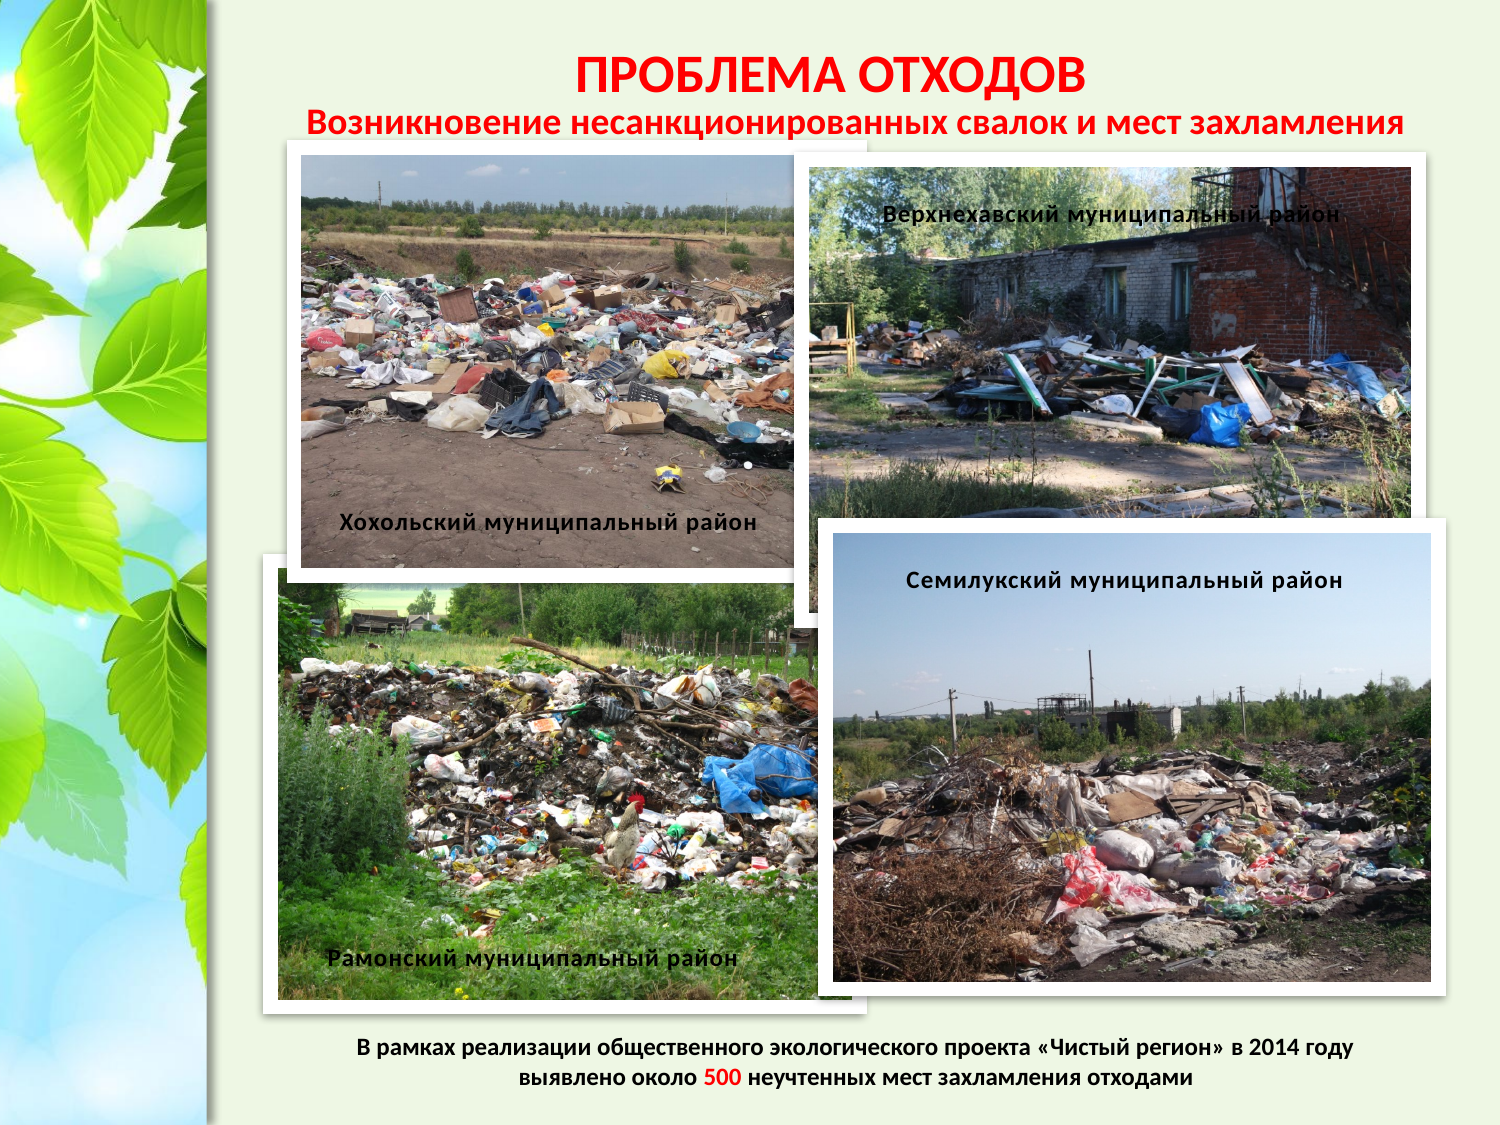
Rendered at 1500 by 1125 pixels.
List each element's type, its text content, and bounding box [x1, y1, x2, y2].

picture [0, 0, 207, 1125]
text_box В рамках реализации общественного экологического проекта «Чистый регион» в 2014 году выявлено около 500 неучтенных мест захламления отходами [289, 1023, 1424, 1098]
text_box ПРОБЛЕМА ОТХОДОВ [561, 30, 1105, 89]
text_box Возникновение несанкционированных свалок и мест захламления [289, 89, 1424, 150]
picture [277, 154, 1432, 1000]
